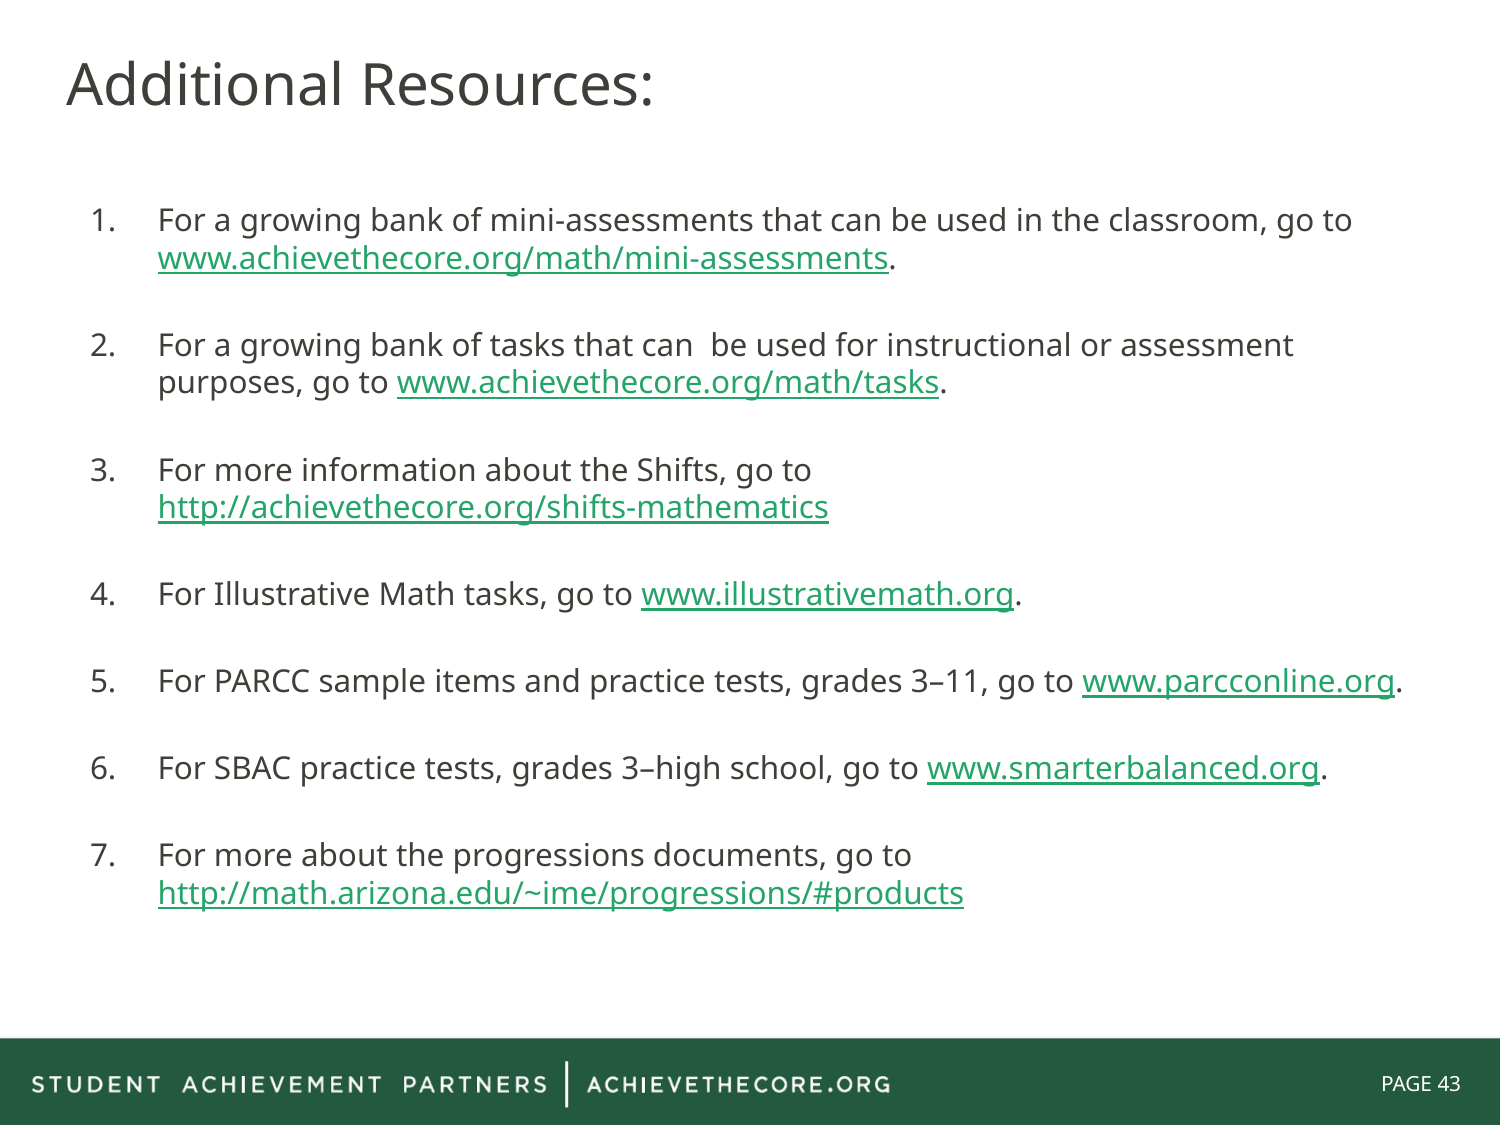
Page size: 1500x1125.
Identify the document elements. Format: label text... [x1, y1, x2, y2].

title Additional Resources: [51, 19, 1402, 145]
list For a growing bank of mini-assessments that can be used in the classroom, go to www.achievethecore.org/math/mini-assessments. For a growing bank of tasks that can be used for instructional or assessment purposes, go to www.achievethecore.org/math/tasks. For more information about the Shifts, go to http://achievethecore.org/shifts-mathematics For Illustrative Math tasks, go to www.illustrativemath.org. For PARCC sample items and practice tests, grades 3–11, go to www.parcconline.org. For SBAC practice tests, grades 3–high school, go to www.smarterbalanced.org. For more about the progressions documents, go to http://math.arizona.edu/~ime/progressions/#products [75, 192, 1425, 935]
